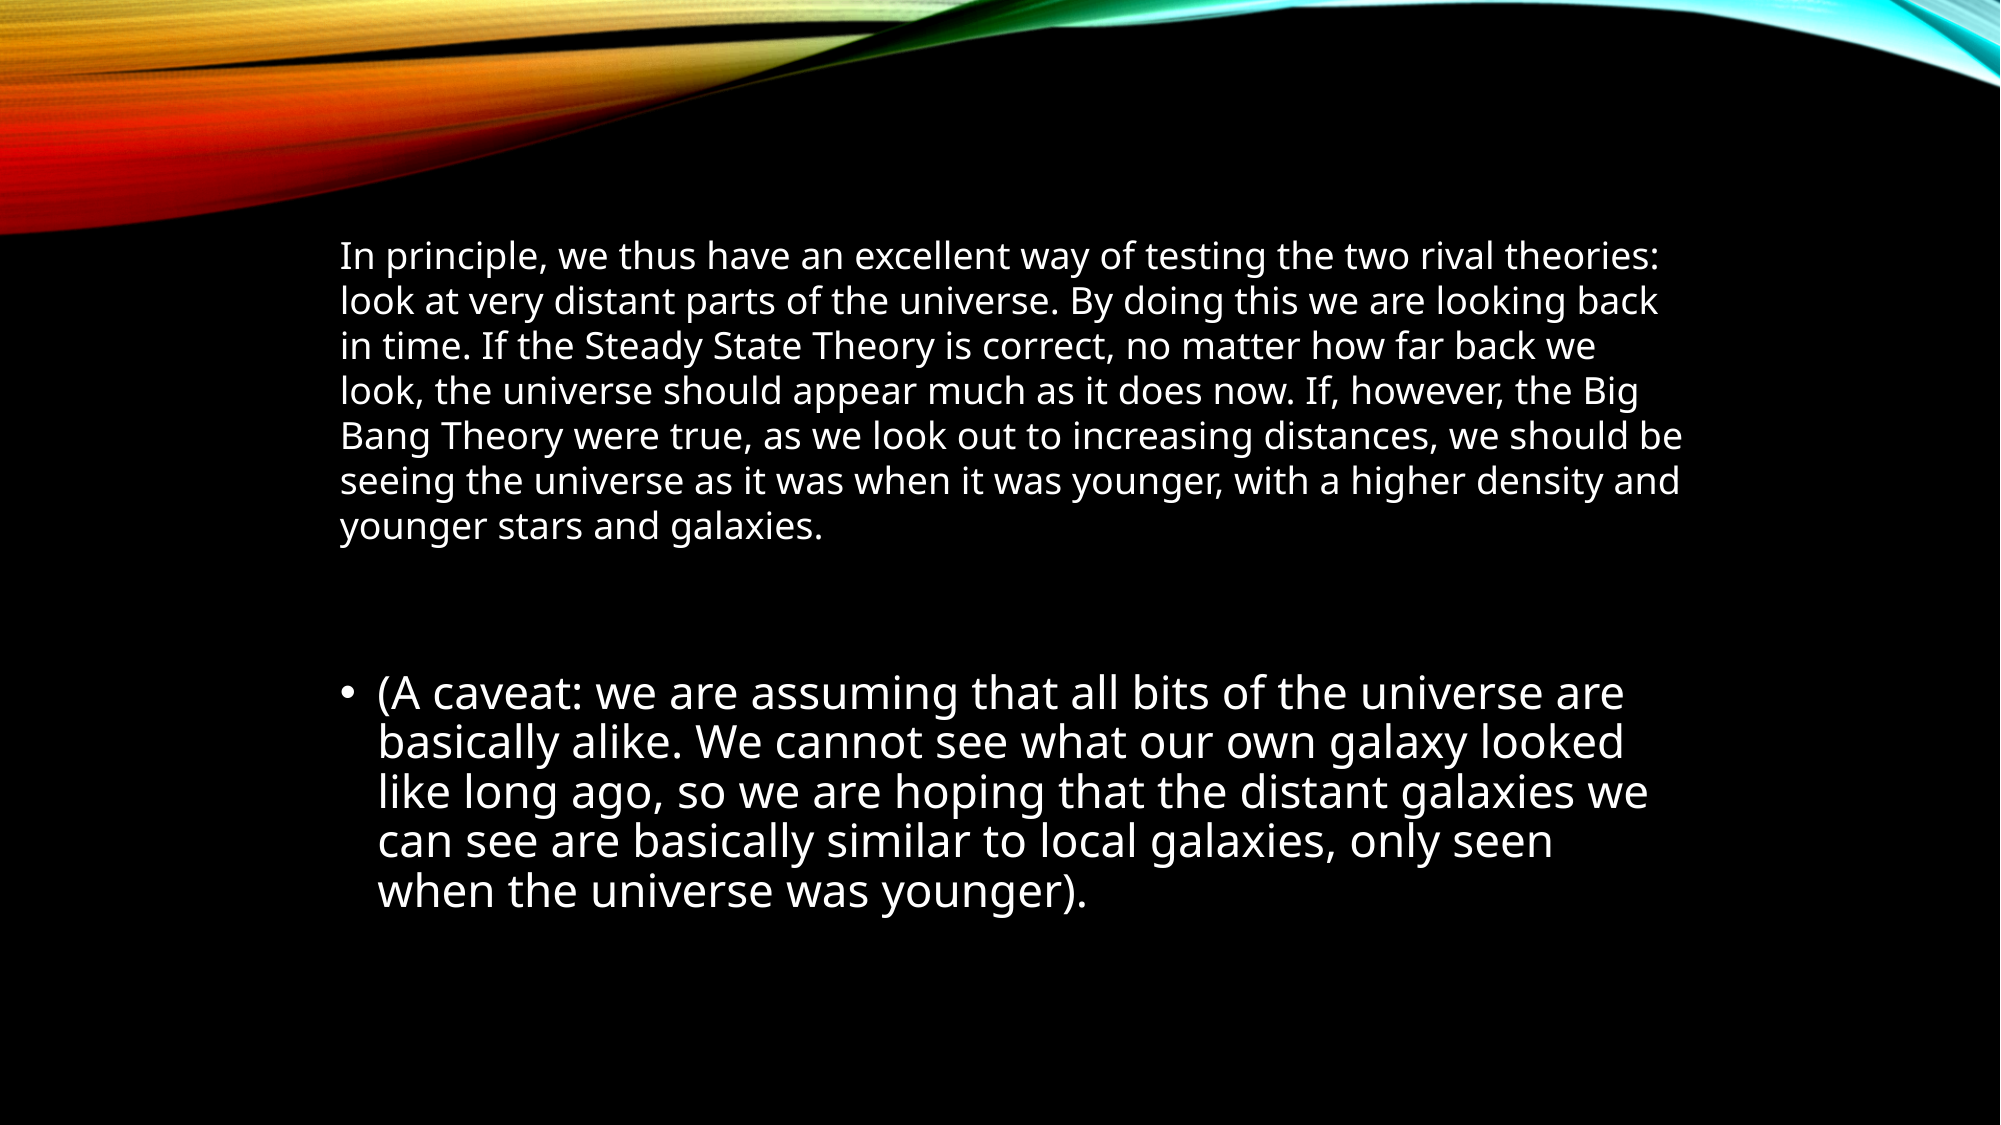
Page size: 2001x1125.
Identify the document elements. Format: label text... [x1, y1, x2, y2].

picture [0, 0, 2000, 237]
list (A caveat: we are assuming that all bits of the universe are basically alike. We cannot see what our own galaxy looked like long ago, so we are hoping that the distant galaxies we can see are basically similar to local galaxies, only seen when the universe was younger). [324, 662, 1688, 1013]
text_box In principle, we thus have an excellent way of testing the two rival theories: look at very distant parts of the universe. By doing this we are looking back in time. If the Steady State Theory is correct, no matter how far back we look, the universe should appear much as it does now. If, however, the Big Bang Theory were true, as we look out to increasing distances, we should be seeing the universe as it was when it was younger, with a higher density and younger stars and galaxies. [324, 224, 1700, 555]
